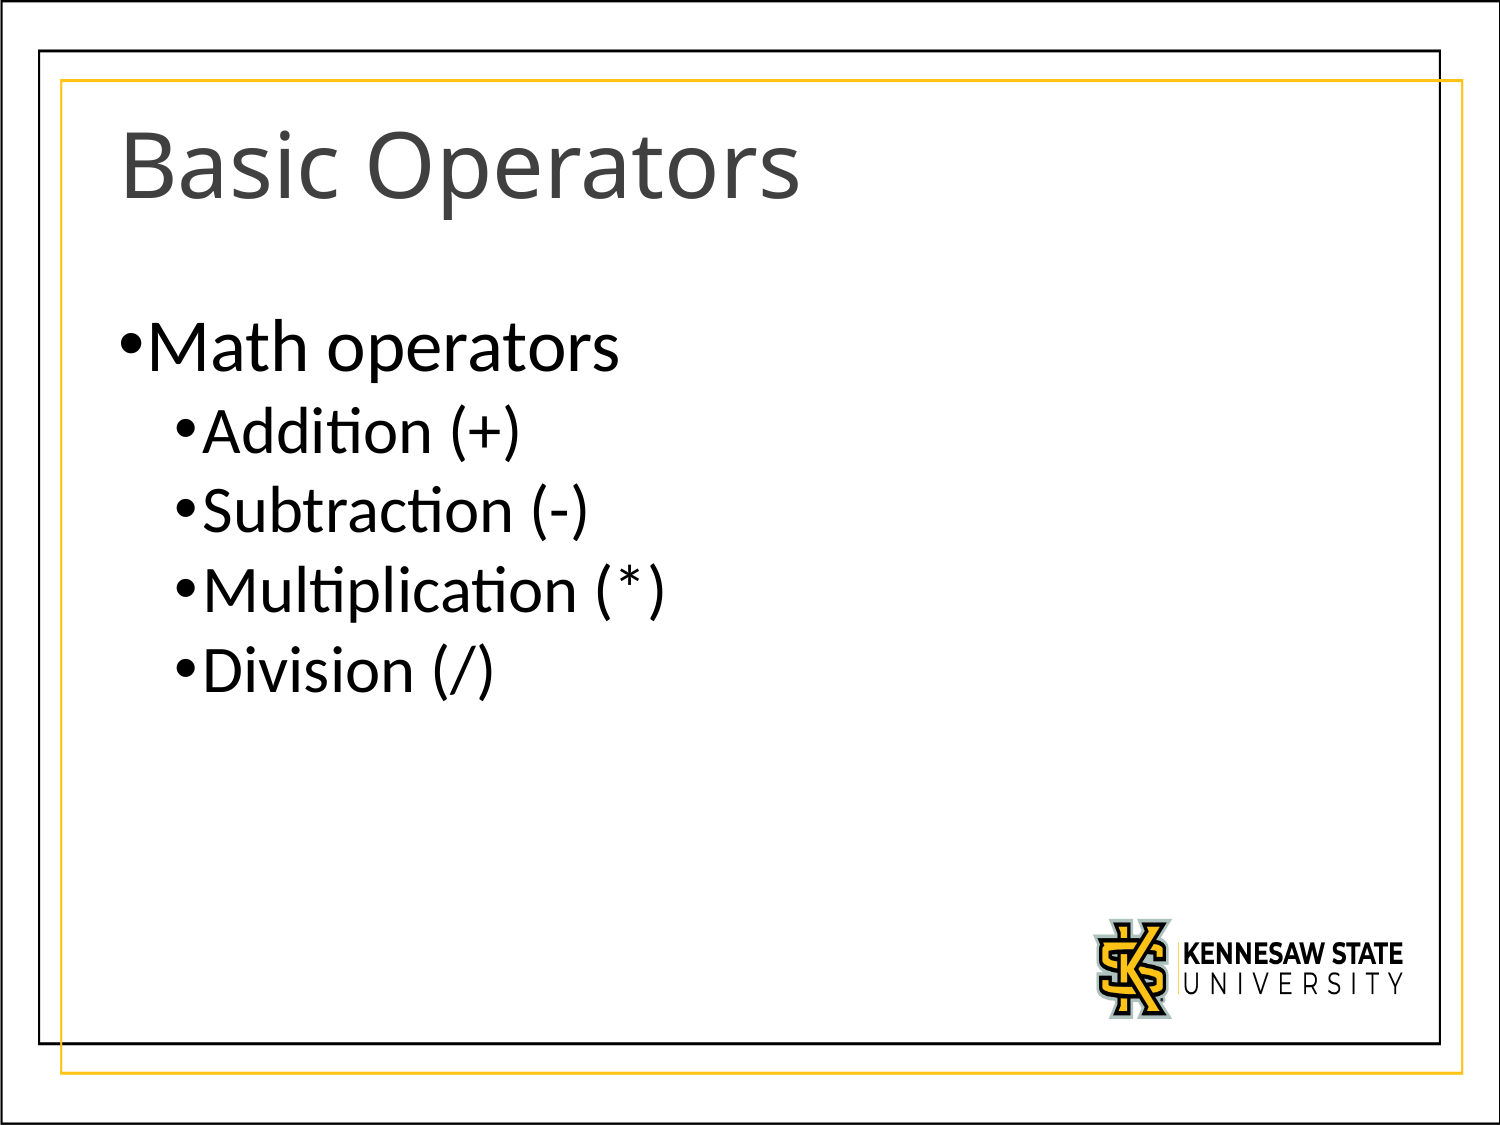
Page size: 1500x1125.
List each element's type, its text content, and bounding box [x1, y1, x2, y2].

picture [0, 0, 1500, 1125]
list Math operators Addition (+) Subtraction (-) Multiplication (*) Division (/) [103, 299, 1397, 1014]
title Basic Operators [103, 59, 1397, 278]
